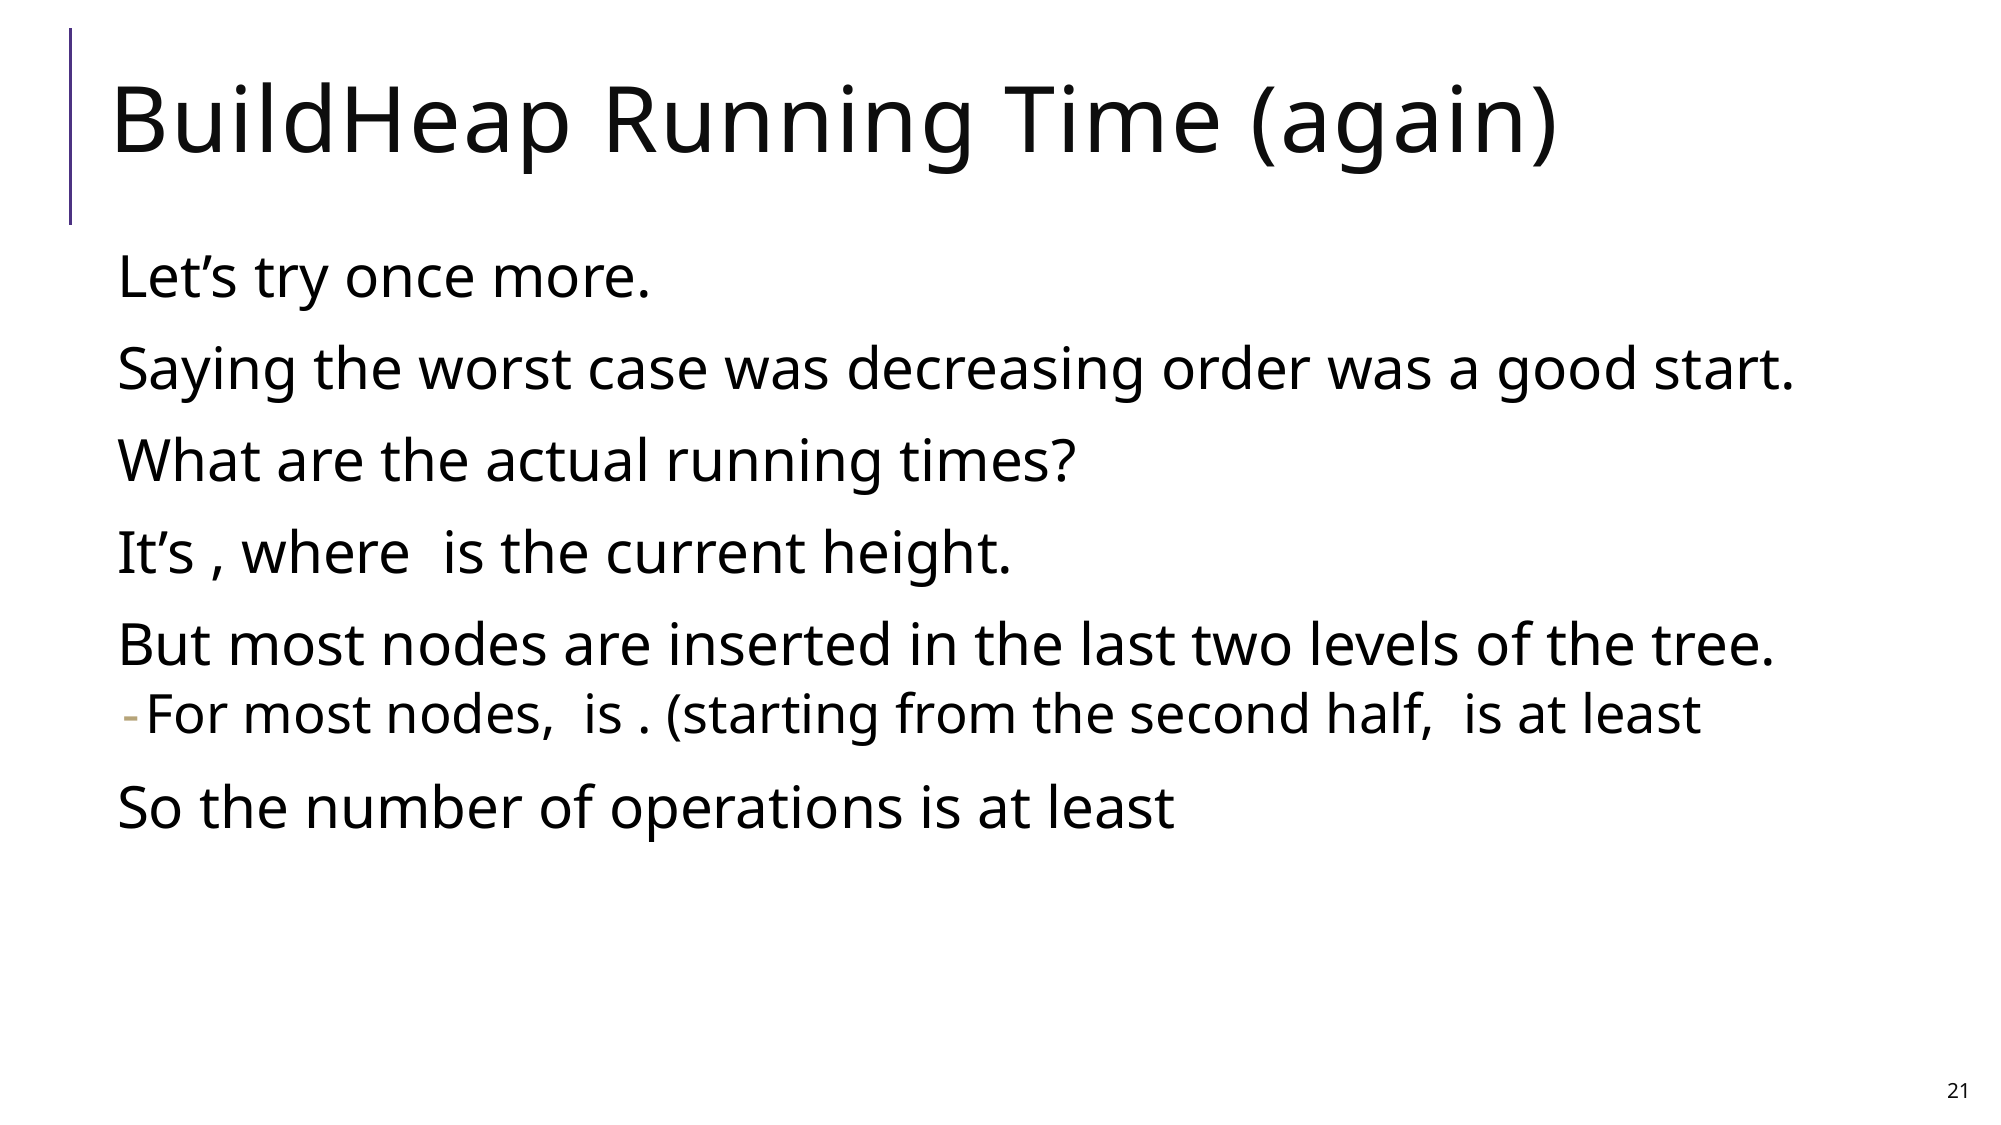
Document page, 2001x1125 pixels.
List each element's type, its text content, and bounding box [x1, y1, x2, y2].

slide_number 21 [1916, 1069, 1986, 1115]
title BuildHeap Running Time (again) [94, 43, 1930, 210]
